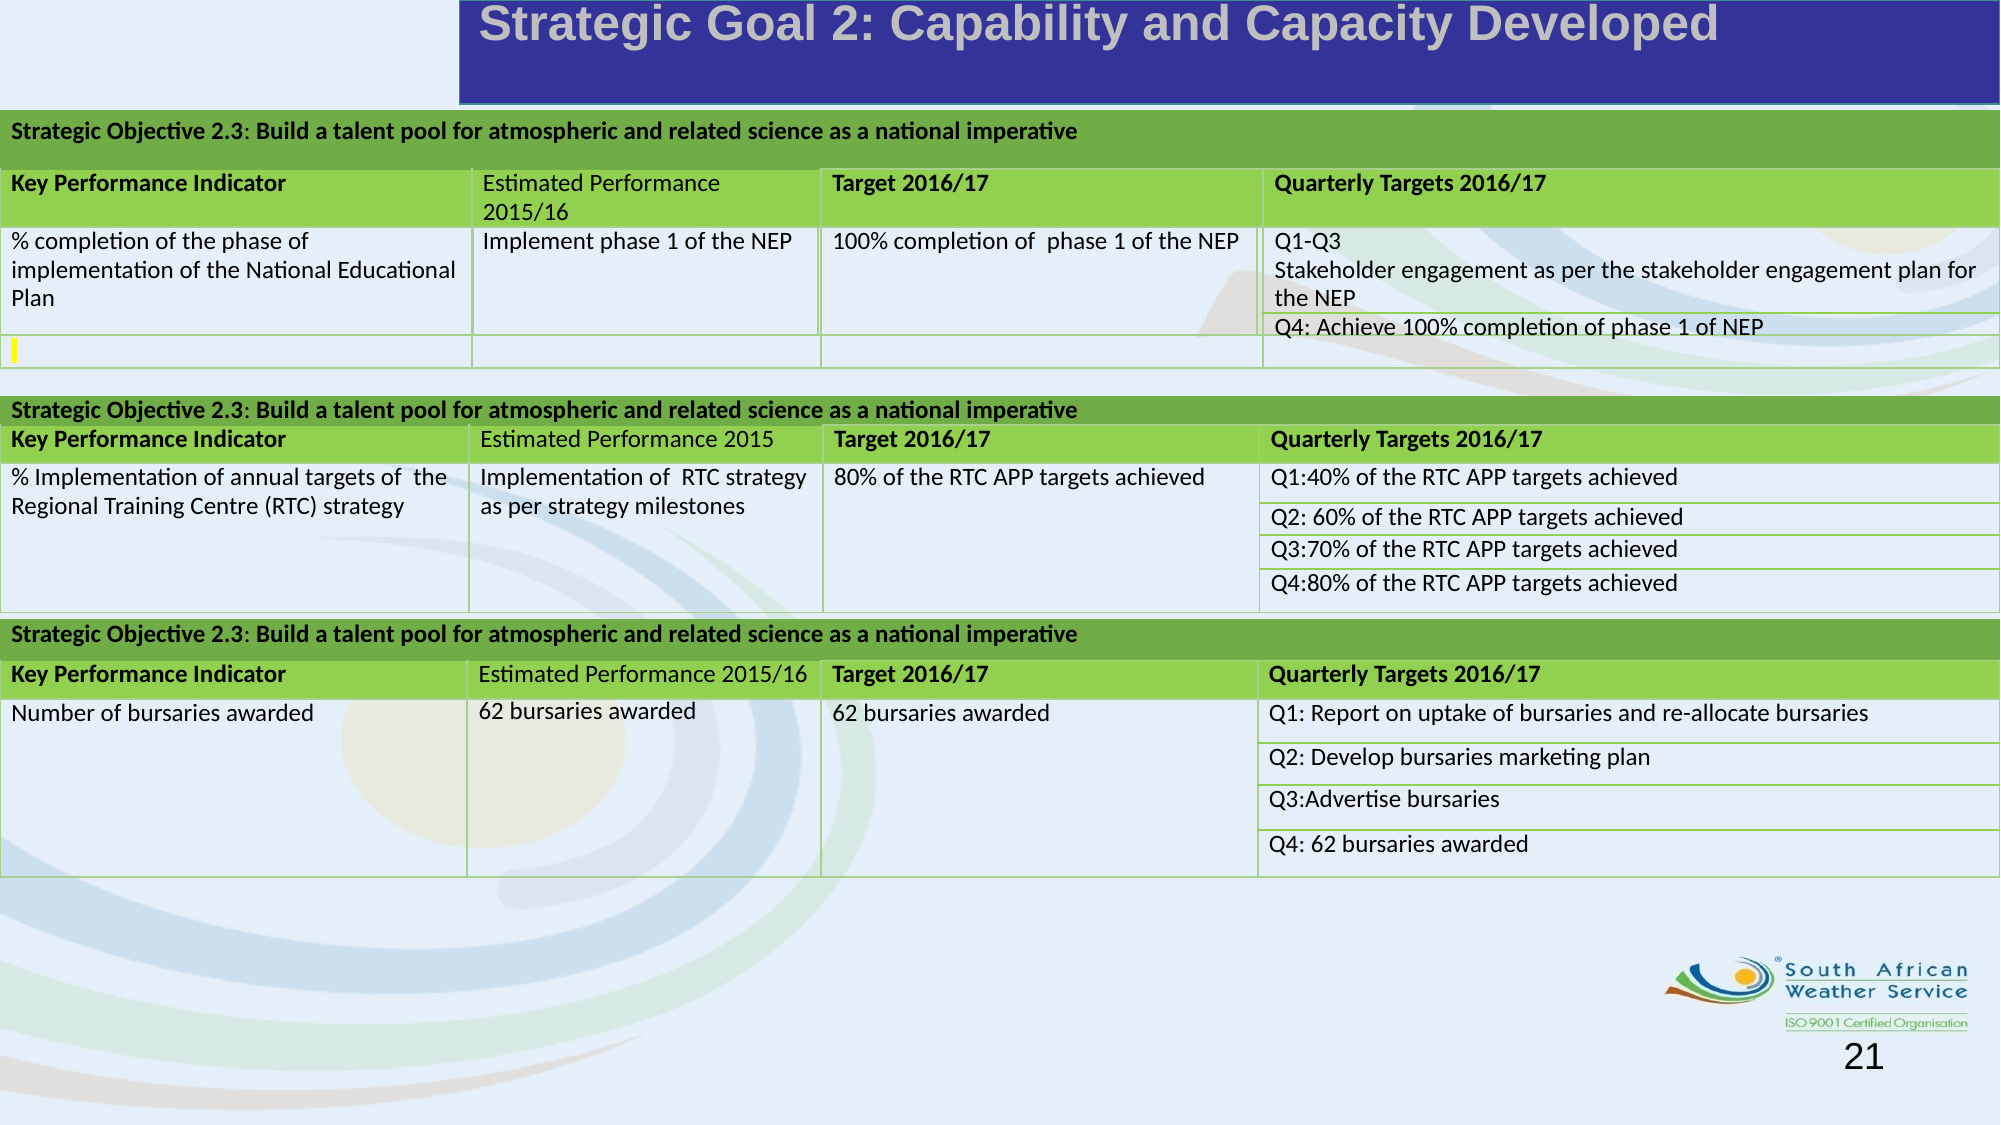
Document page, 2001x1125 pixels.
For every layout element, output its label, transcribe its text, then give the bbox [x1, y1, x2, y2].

table_cell Q2: 60% of the RTC APP targets achieved [1260, 504, 1999, 534]
table_cell Quarterly Targets 2016/17 [1259, 661, 1999, 698]
table_cell Target 2016/17 [822, 170, 1262, 226]
table_cell Key Performance Indicator [1, 170, 471, 226]
table_cell 100% completion of phase 1 of the NEP [822, 228, 1262, 367]
table_cell Q4: 62 bursaries awarded [1259, 831, 1999, 876]
table_cell Key Performance Indicator [1, 426, 468, 462]
table_cell Quarterly Targets 2016/17 [1264, 170, 1999, 226]
table_header Strategic Objective 2.3: Build a talent pool for atmospheric and related science as a national imperative [0, 397, 1999, 424]
table_cell Number of bursaries awarded [1, 700, 466, 876]
table_cell Q1:40% of the RTC APP targets achieved [1260, 464, 1999, 502]
table_cell % Implementation of annual targets of the Regional Training Centre (RTC) strategy [1, 464, 468, 612]
table_cell Target 2016/17 [824, 426, 1259, 462]
table_header Strategic Objective 2.3: Build a talent pool for atmospheric and related science as a national imperative [0, 621, 2000, 660]
table_cell Target 2016/17 [822, 661, 1257, 698]
table_cell Q3:Advertise bursaries [1259, 786, 1999, 829]
slide_number 21 [1433, 1024, 1901, 1103]
table_header [0, 111, 2000, 116]
table_cell Q1-Q3 Stakeholder engagement as per the stakeholder engagement plan for the NEP [1264, 228, 1999, 312]
table_cell % completion of the phase of implementation of the National Educational Plan [1, 228, 471, 367]
title Strategic Goal 2: Capability and Capacity Developed [459, 0, 2000, 105]
table_cell 62 bursaries awarded [468, 700, 820, 876]
table_cell Q4:80% of the RTC APP targets achieved [1260, 570, 1999, 612]
table_cell Key Performance Indicator [1, 661, 466, 698]
table_header Strategic Objective 2.3: Build a talent pool for atmospheric and related science as a national imperative [0, 118, 1999, 168]
table_cell Q2: Develop bursaries marketing plan [1259, 744, 1999, 784]
table_cell Estimated Performance 2015/16 [468, 661, 820, 698]
table_cell Implement phase 1 of the NEP [473, 228, 820, 367]
table_cell 80% of the RTC APP targets achieved [824, 464, 1259, 612]
table_cell Q1: Report on uptake of bursaries and re-allocate bursaries [1259, 700, 1999, 742]
table_cell Estimated Performance 2015/16 [473, 170, 820, 226]
table_cell 62 bursaries awarded [822, 700, 1257, 876]
table_cell Quarterly Targets 2016/17 [1260, 426, 1999, 462]
table_cell Implementation of RTC strategy as per strategy milestones [470, 464, 822, 612]
table_cell Q4: Achieve 100% completion of phase 1 of NEP [1264, 314, 1999, 367]
table_cell Q3:70% of the RTC APP targets achieved [1260, 536, 1999, 568]
picture [0, 0, 2001, 1125]
table_cell Estimated Performance 2015 [470, 426, 822, 462]
